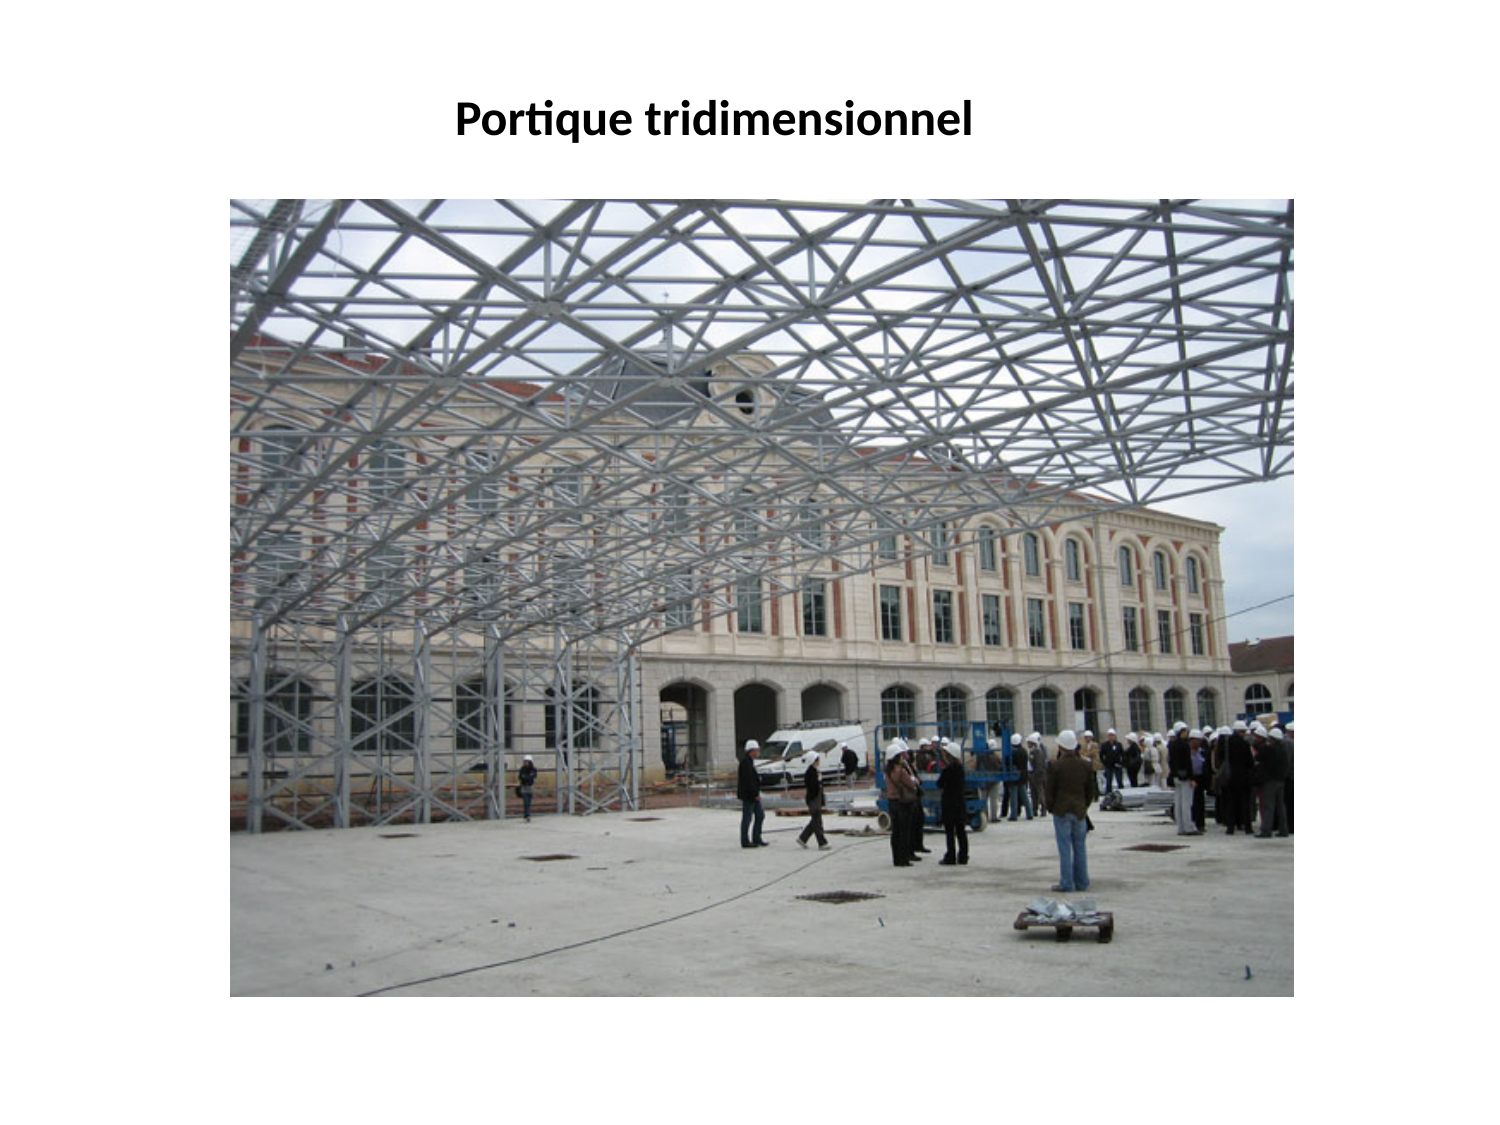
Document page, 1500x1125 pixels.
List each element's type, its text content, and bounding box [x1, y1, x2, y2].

text_box Portique tridimensionnel [253, 78, 1176, 153]
picture [229, 198, 1294, 997]
